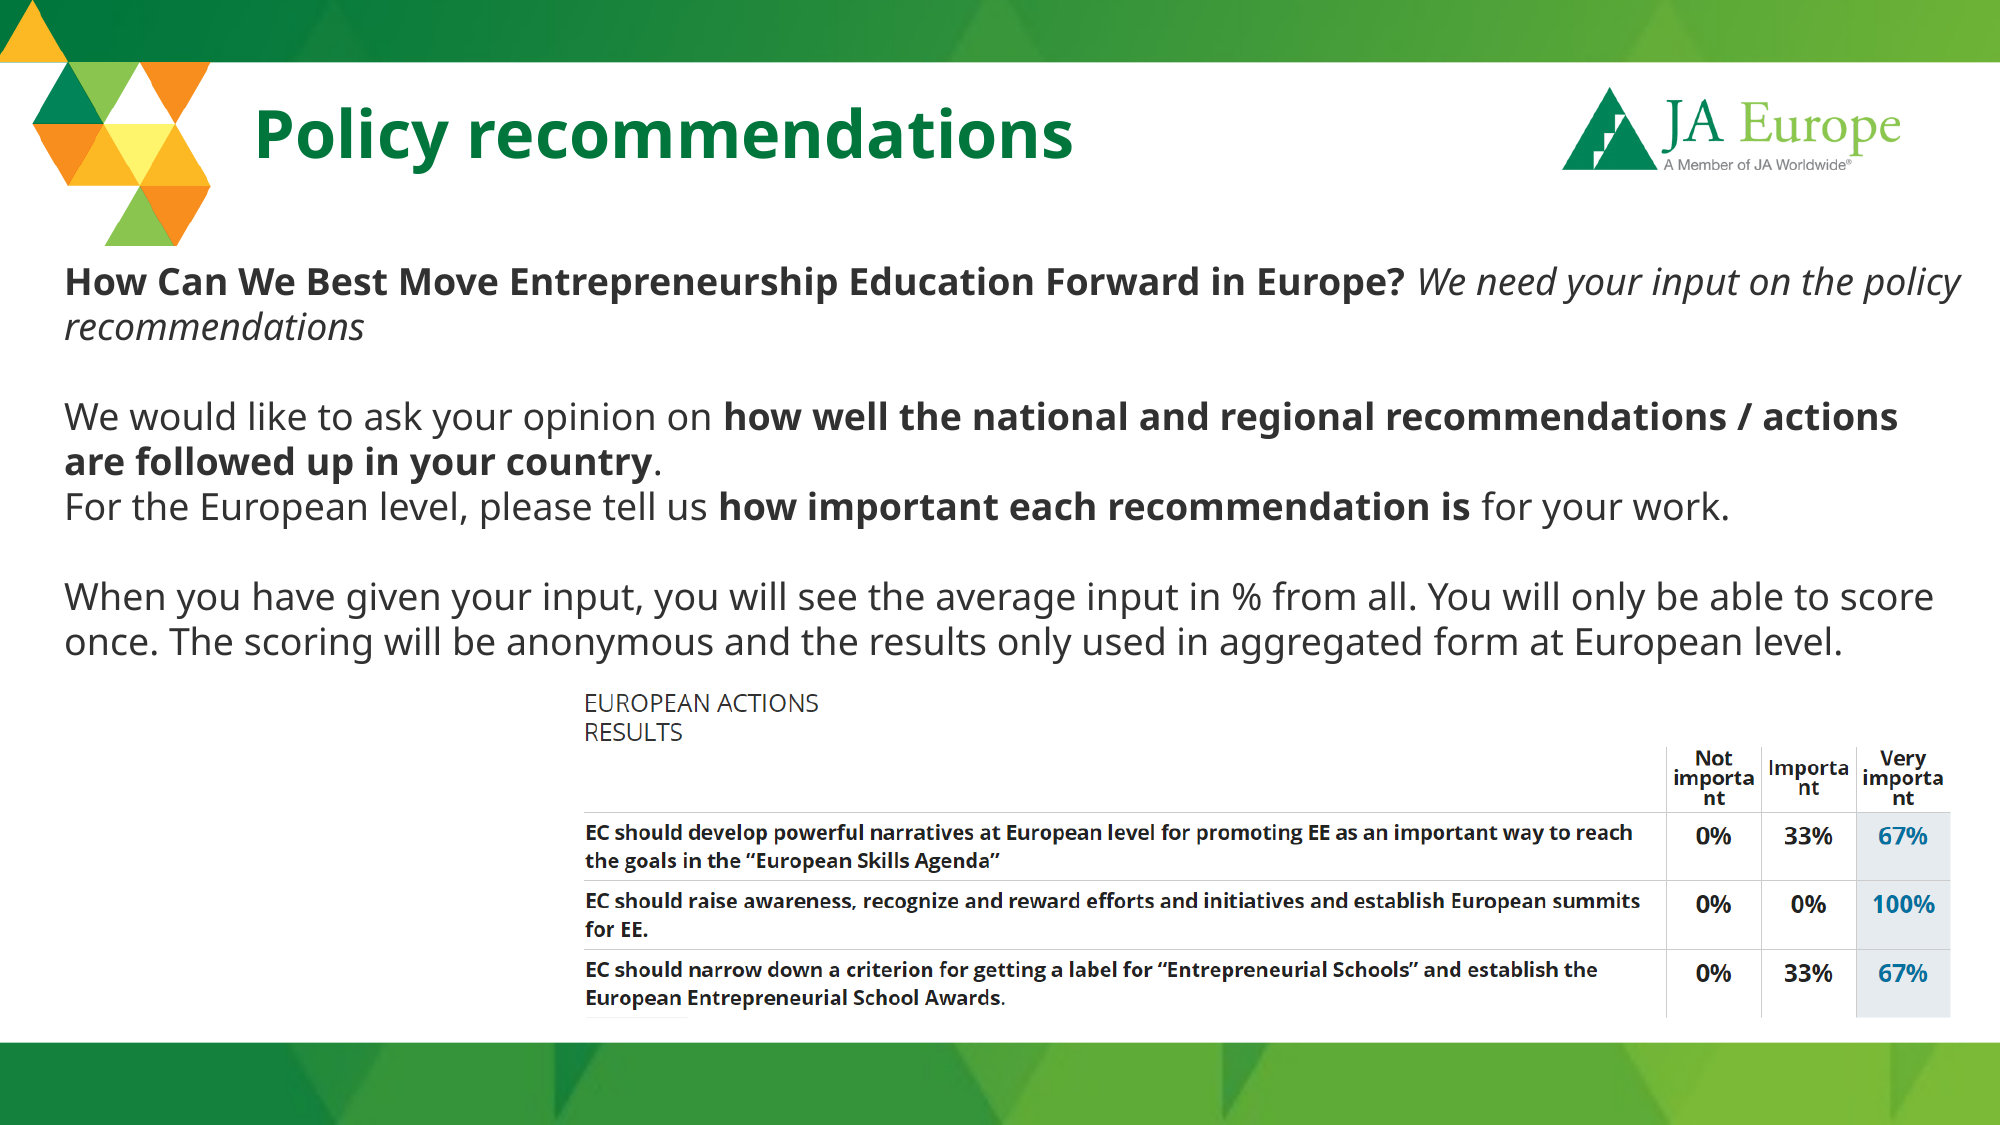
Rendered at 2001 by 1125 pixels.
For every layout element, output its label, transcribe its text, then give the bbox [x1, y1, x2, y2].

picture [566, 687, 1966, 1018]
picture [0, 0, 2000, 246]
picture [1562, 87, 1900, 170]
title Policy recommendations [238, 48, 1446, 181]
text_box How Can We Best Move Entrepreneurship Education Forward in Europe? We need your input on the policy recommendations We would like to ask your opinion on how well the national and regional recommendations / actions are followed up in your country. For the European level, please tell us how important each recommendation is for your work. When you have given your input, you will see the average input in % from all. You will only be able to score once. The scoring will be anonymous and the results only used in aggregated form at European level. [49, 251, 1986, 671]
picture [0, 1043, 2000, 1125]
